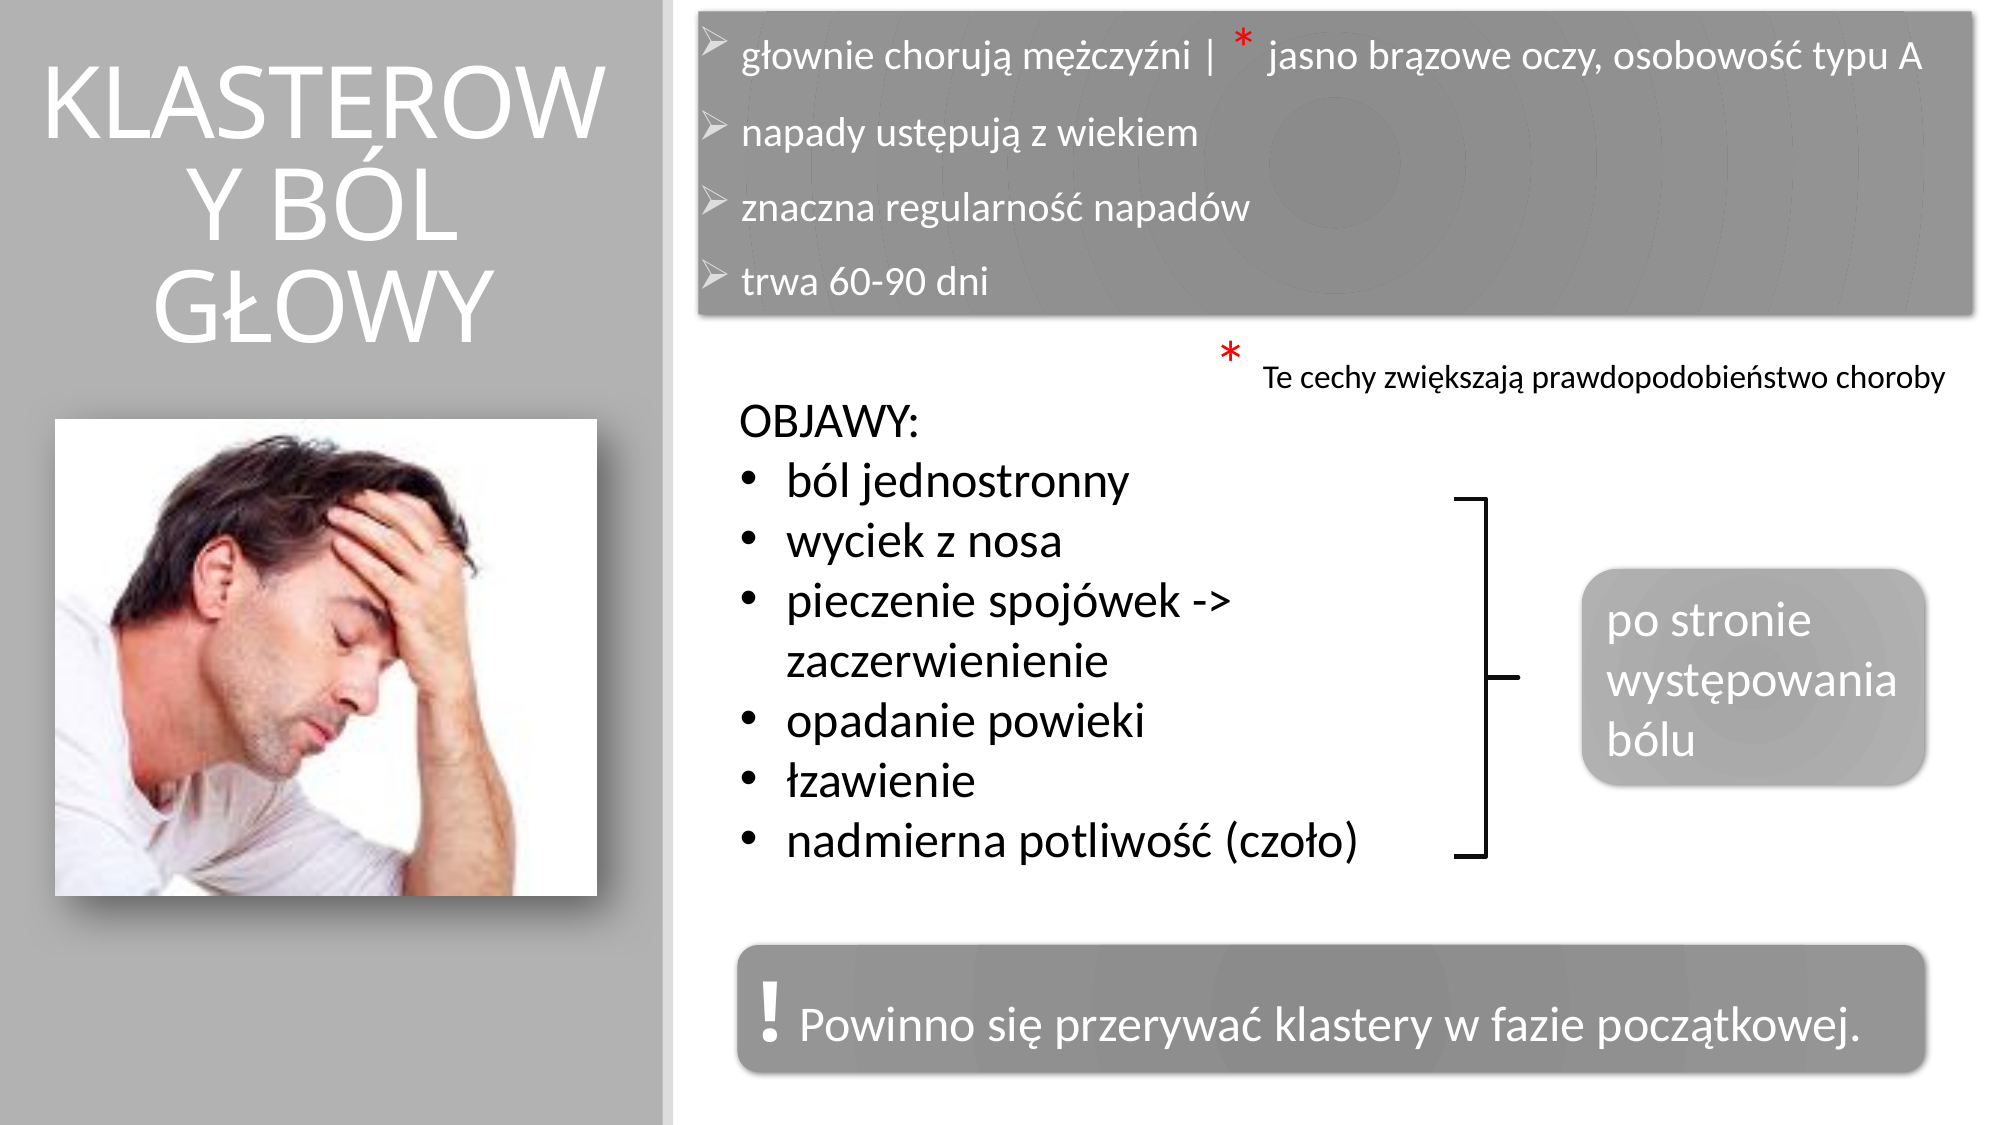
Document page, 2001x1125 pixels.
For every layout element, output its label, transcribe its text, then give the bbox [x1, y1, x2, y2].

text_box OBJAWY: ból jednostronny wyciek z nosa pieczenie spojówek -> zaczerwienienie opadanie powieki łzawienie nadmierna potliwość (czoło) [696, 351, 1435, 903]
text_box [1453, 498, 1520, 857]
picture [54, 419, 597, 897]
title KLASTEROWY BÓL GŁOWY [0, 163, 646, 371]
text_box po stronie występowania bólu [1581, 568, 1925, 785]
text_box * Te cechy zwiększają prawdopodobieństwo choroby [1199, 314, 2000, 410]
list głownie chorują mężczyźni | * jasno brązowe oczy, osobowość typu A napady ustępują z wiekiem znaczna regularność napadów trwa 60-90 dni [698, 11, 1972, 315]
text_box ! Powinno się przerywać klastery w fazie początkowej. [737, 944, 1925, 1073]
